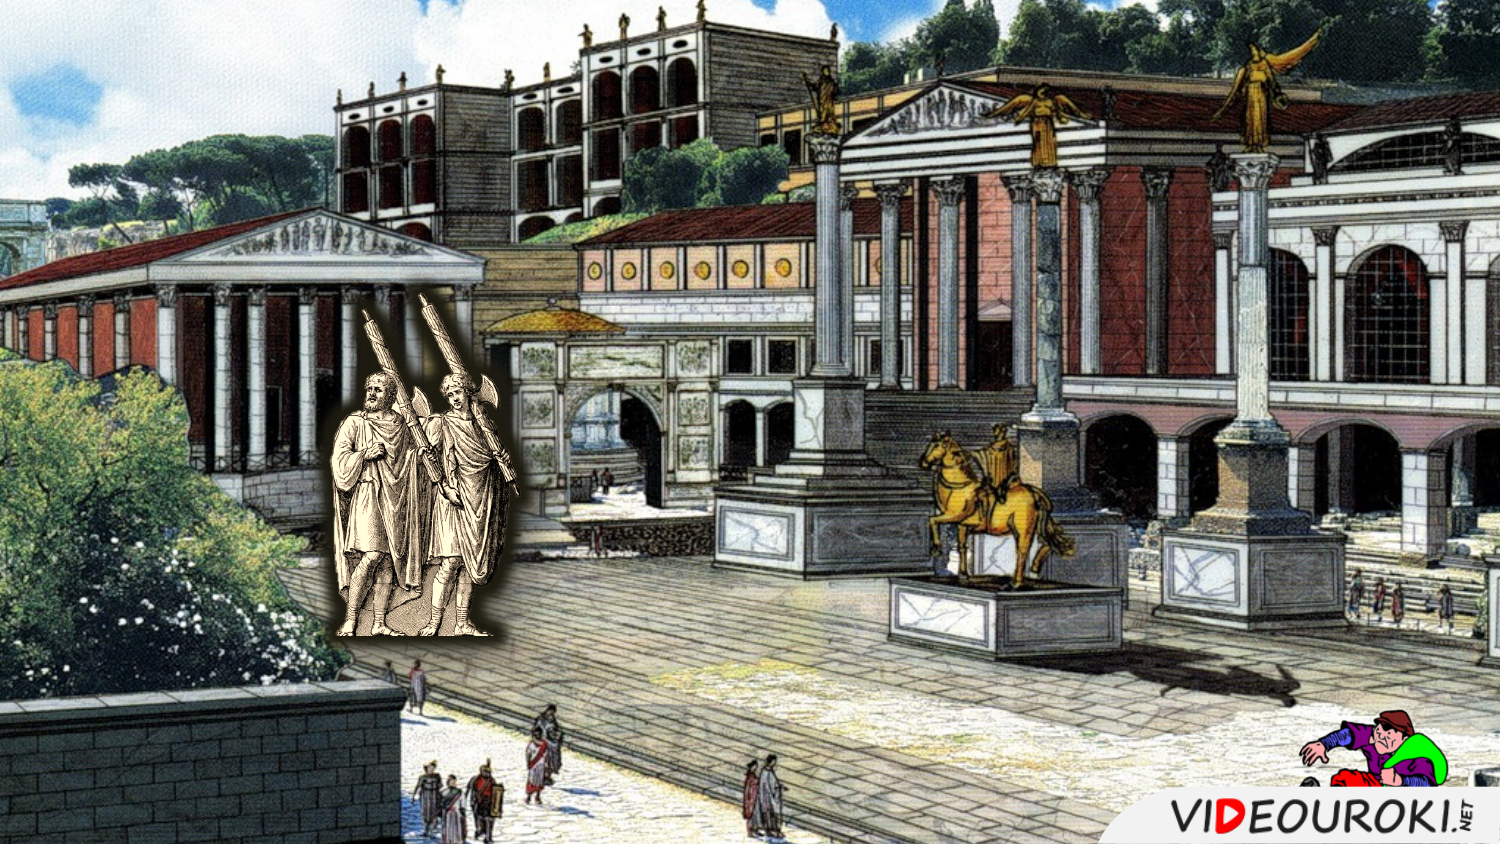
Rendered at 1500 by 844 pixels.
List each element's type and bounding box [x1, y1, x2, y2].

text_box [1097, 786, 1500, 844]
picture [0, 0, 1500, 844]
